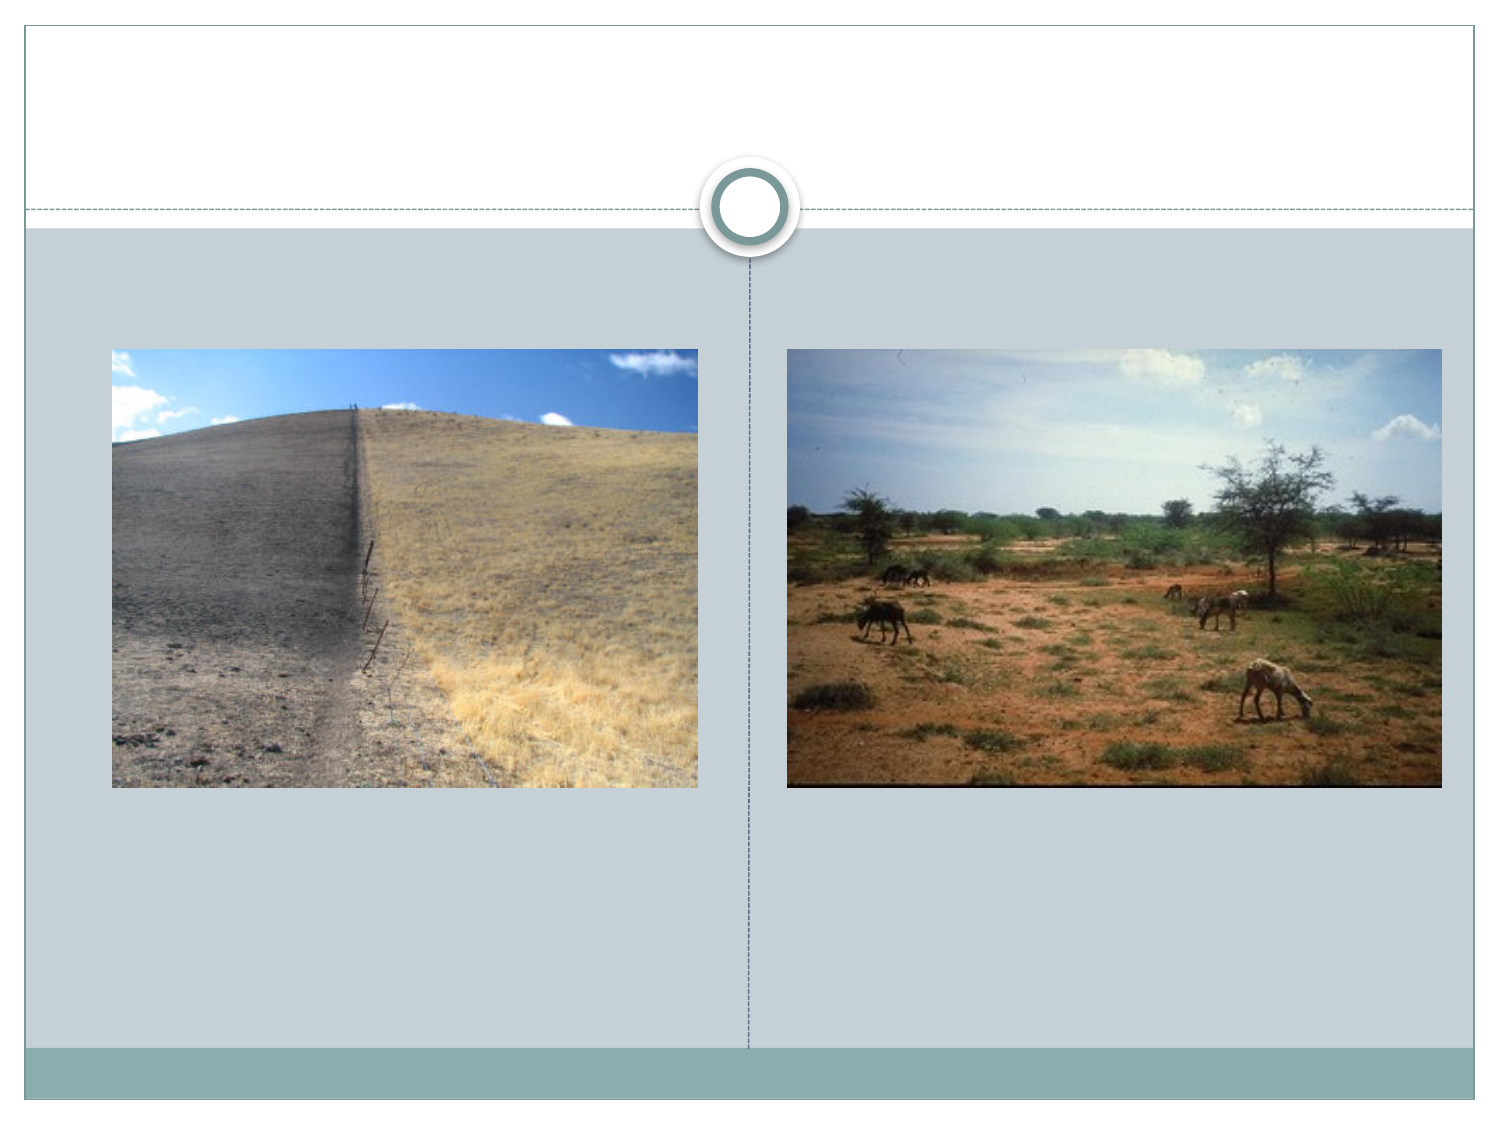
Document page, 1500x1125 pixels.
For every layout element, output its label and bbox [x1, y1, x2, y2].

list [112, 349, 698, 788]
list [787, 349, 1442, 788]
